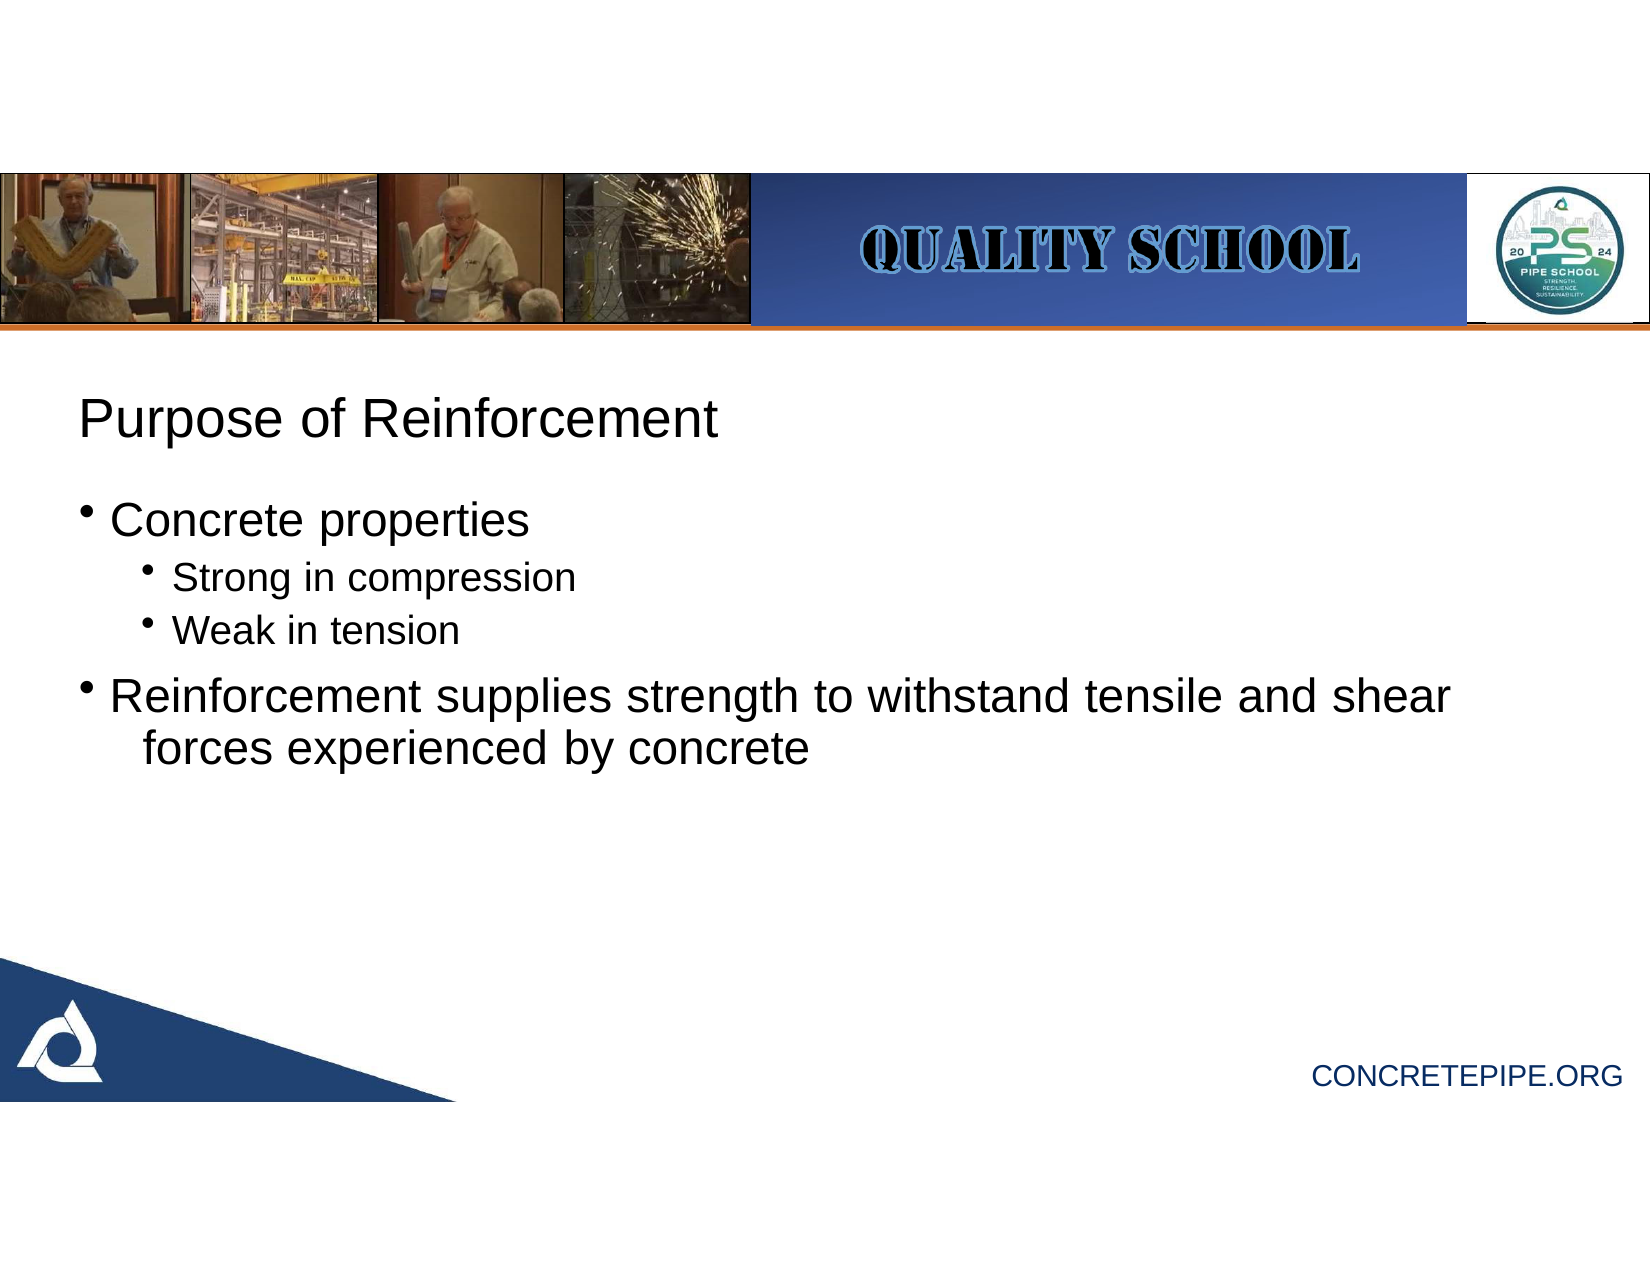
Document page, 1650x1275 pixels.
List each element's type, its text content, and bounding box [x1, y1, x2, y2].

picture [379, 174, 563, 322]
picture [0, 956, 458, 1102]
picture [565, 174, 749, 322]
footer CONCRETEPIPE.ORG [1309, 1055, 1638, 1275]
picture [751, 173, 1467, 326]
title Purpose of Reinforcement [76, 380, 1095, 481]
picture [191, 174, 377, 322]
text_box Concrete properties Strong in compression Weak in tension Reinforcement supplies strength to withstand tensile and shear forces experienced by concrete [76, 481, 1455, 775]
picture [1, 174, 190, 322]
picture [1486, 177, 1633, 323]
